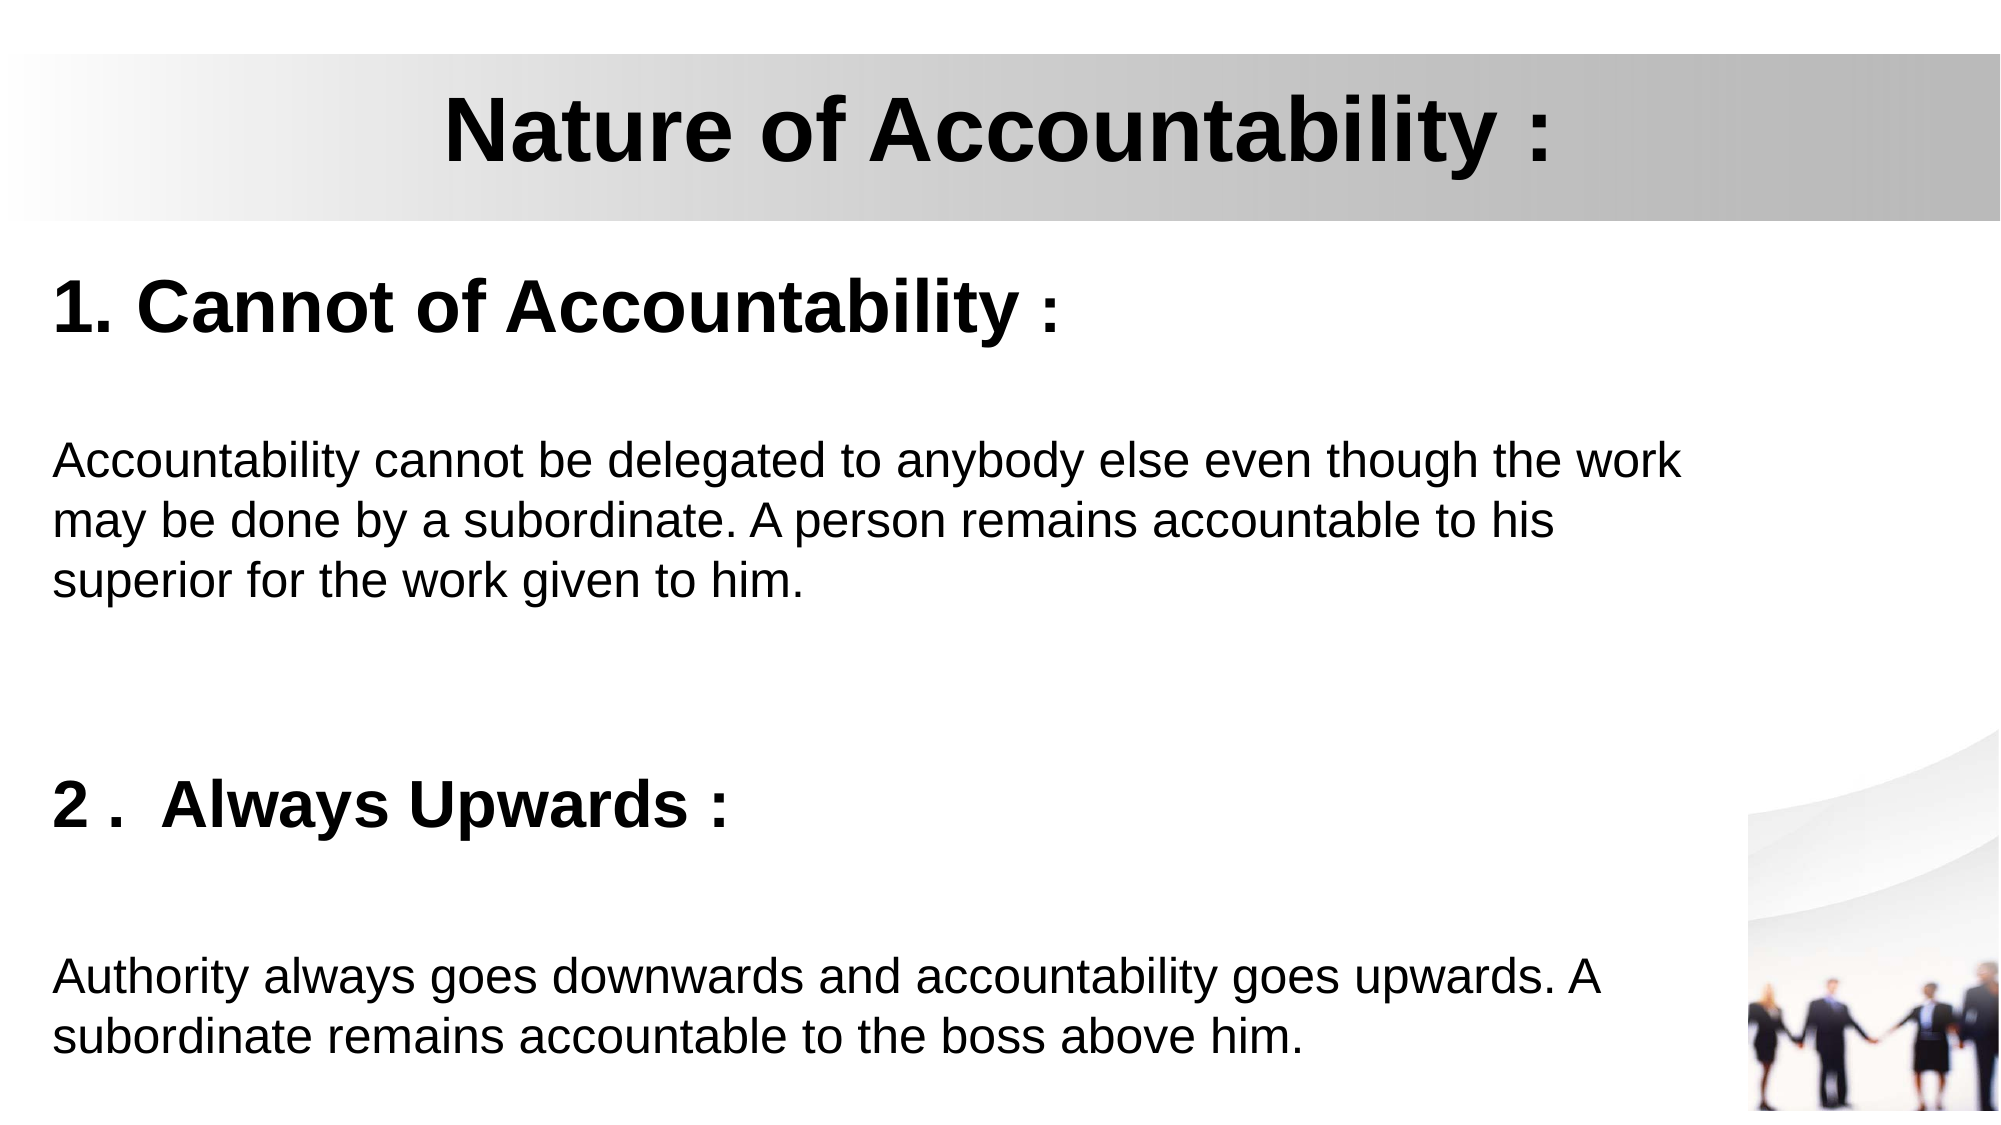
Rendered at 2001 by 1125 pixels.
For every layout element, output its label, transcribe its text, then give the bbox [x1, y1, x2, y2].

title Nature of Accountability : [99, 16, 1901, 233]
list Cannot of Accountability : Accountability cannot be delegated to anybody else even though the work may be done by a subordinate. A person remains accountable to his superior for the work given to him. 2 . Always Upwards : Authority always goes downwards and accountability goes upwards. A subordinate remains accountable to the boss above him. [37, 249, 1748, 1125]
picture [1748, 728, 1999, 1111]
